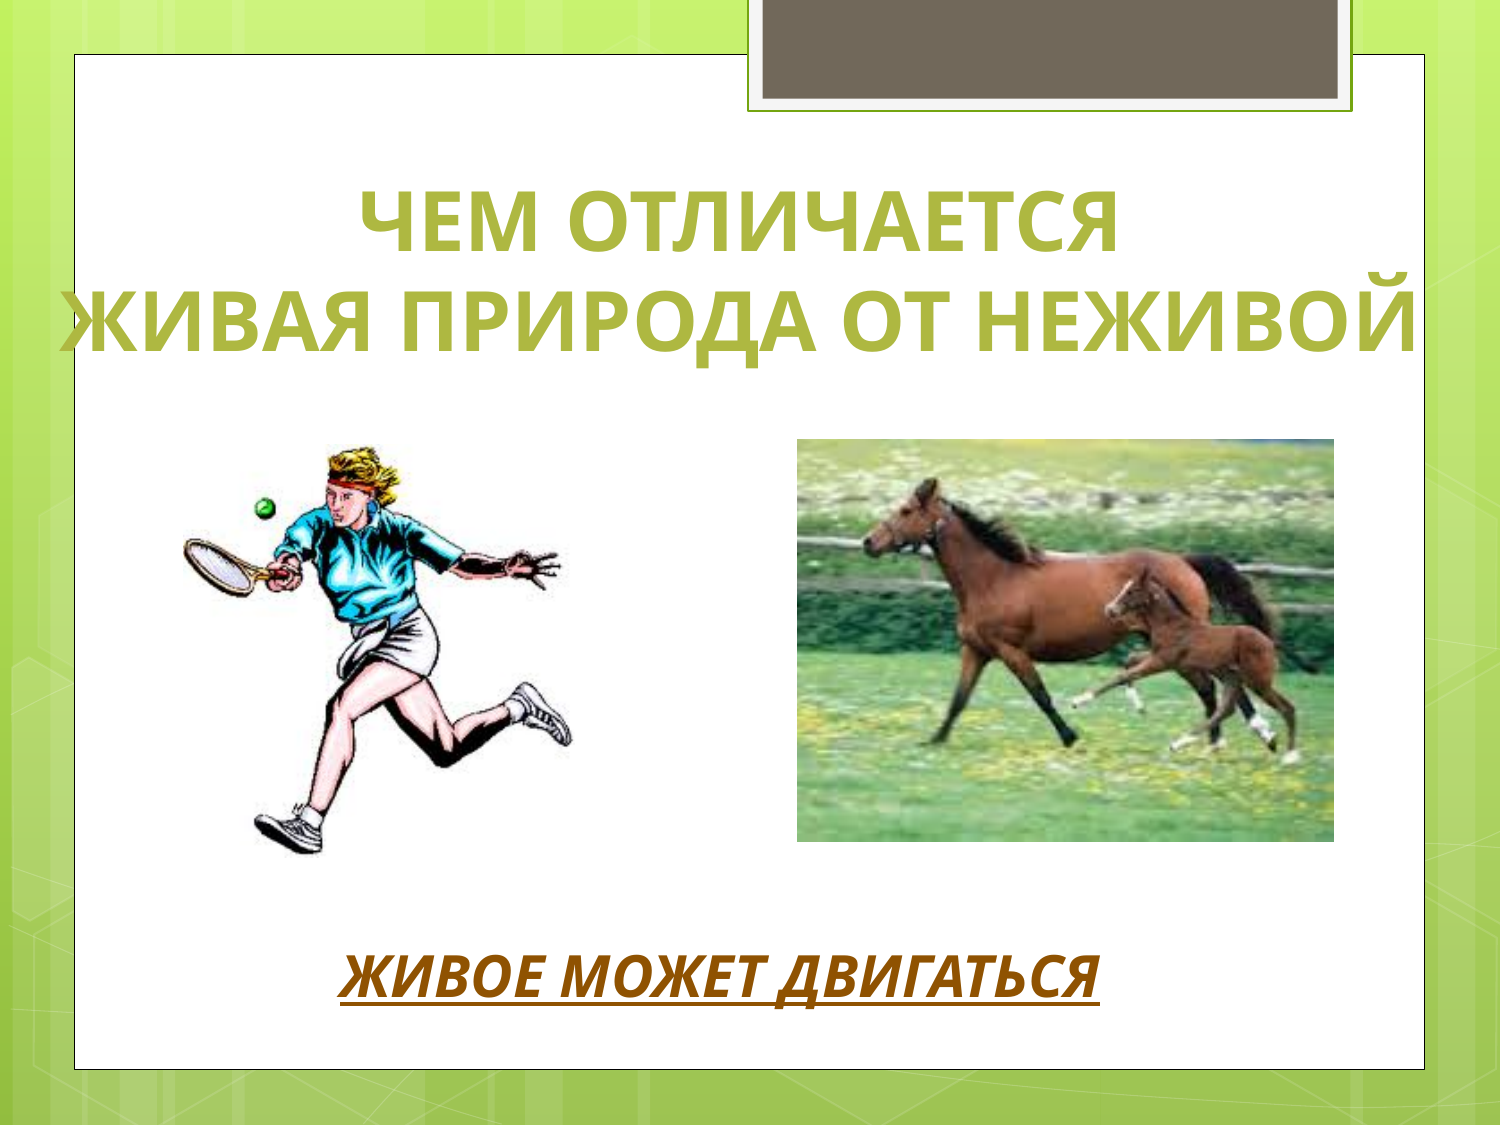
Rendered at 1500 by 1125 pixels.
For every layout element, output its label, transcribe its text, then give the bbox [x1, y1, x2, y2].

text_box ЖИВОЕ МОЖЕТ ДВИГАТЬСЯ [325, 931, 1115, 1017]
picture [796, 439, 1334, 842]
text_box ЧЕМ ОТЛИЧАЕТСЯ ЖИВАЯ ПРИРОДА ОТ НЕЖИВОЙ [44, 160, 1459, 376]
picture [182, 444, 576, 858]
